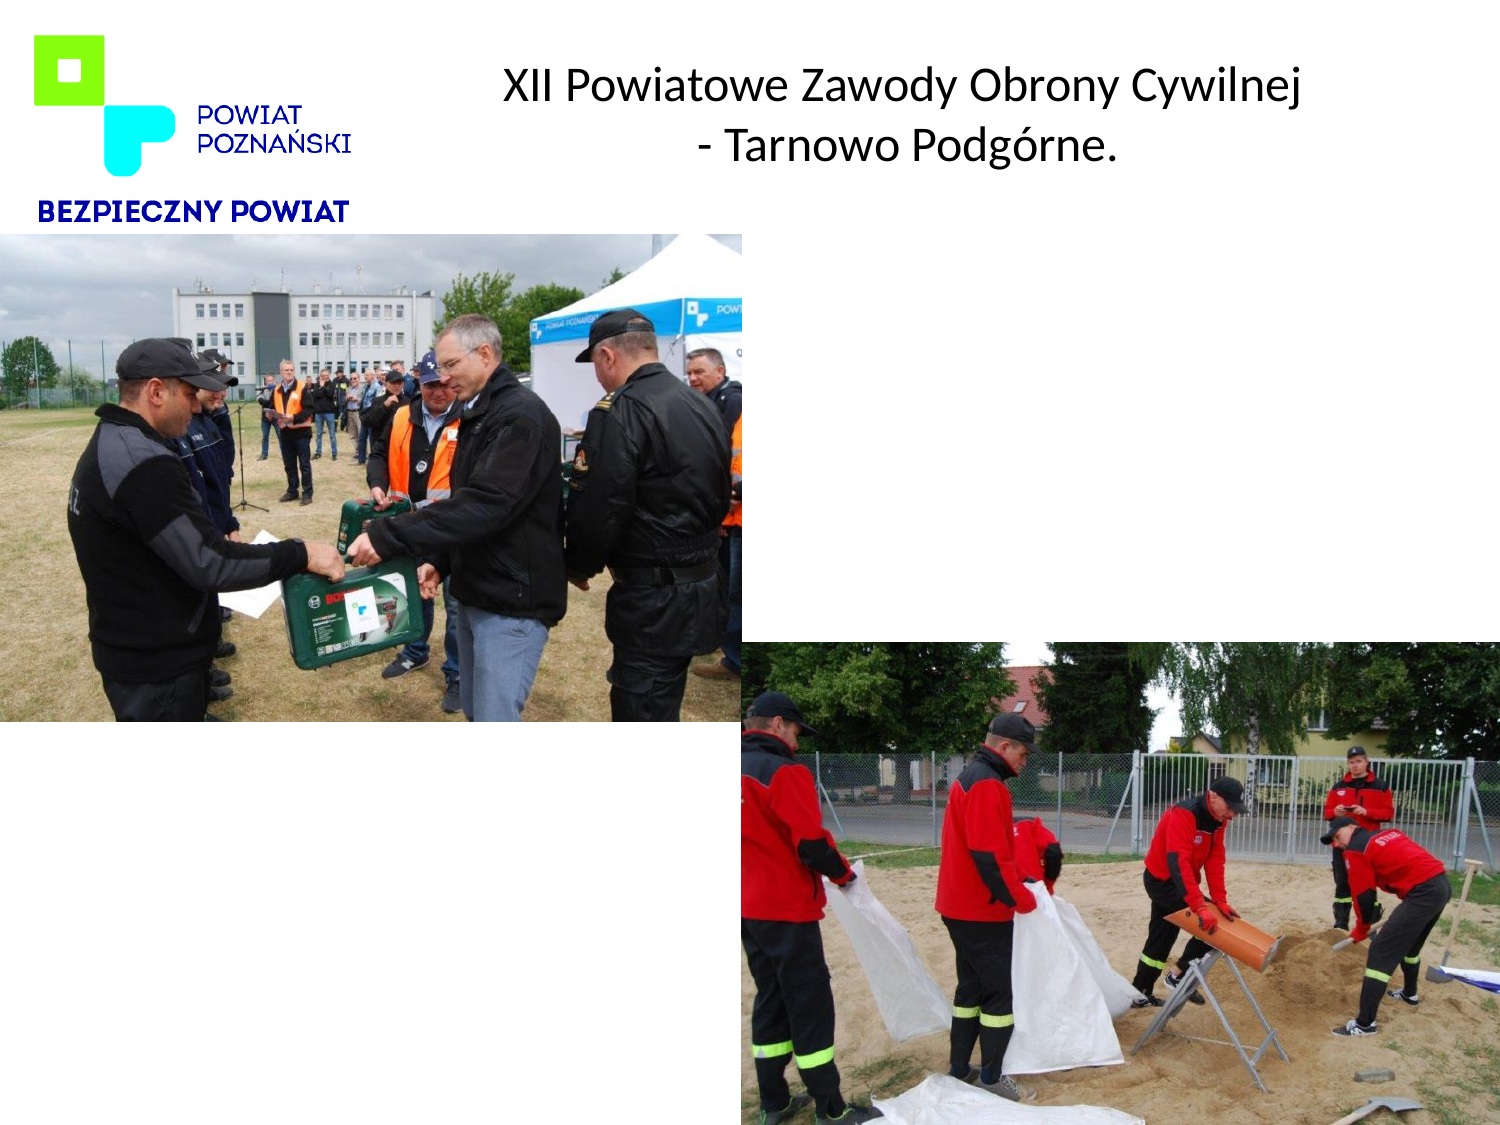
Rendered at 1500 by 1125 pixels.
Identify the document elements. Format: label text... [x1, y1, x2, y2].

picture [9, 11, 375, 234]
text_box XII Powiatowe Zawody Obrony Cywilnej - Tarnowo Podgórne. [380, 43, 1477, 179]
picture [740, 641, 1500, 1125]
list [0, 234, 742, 723]
